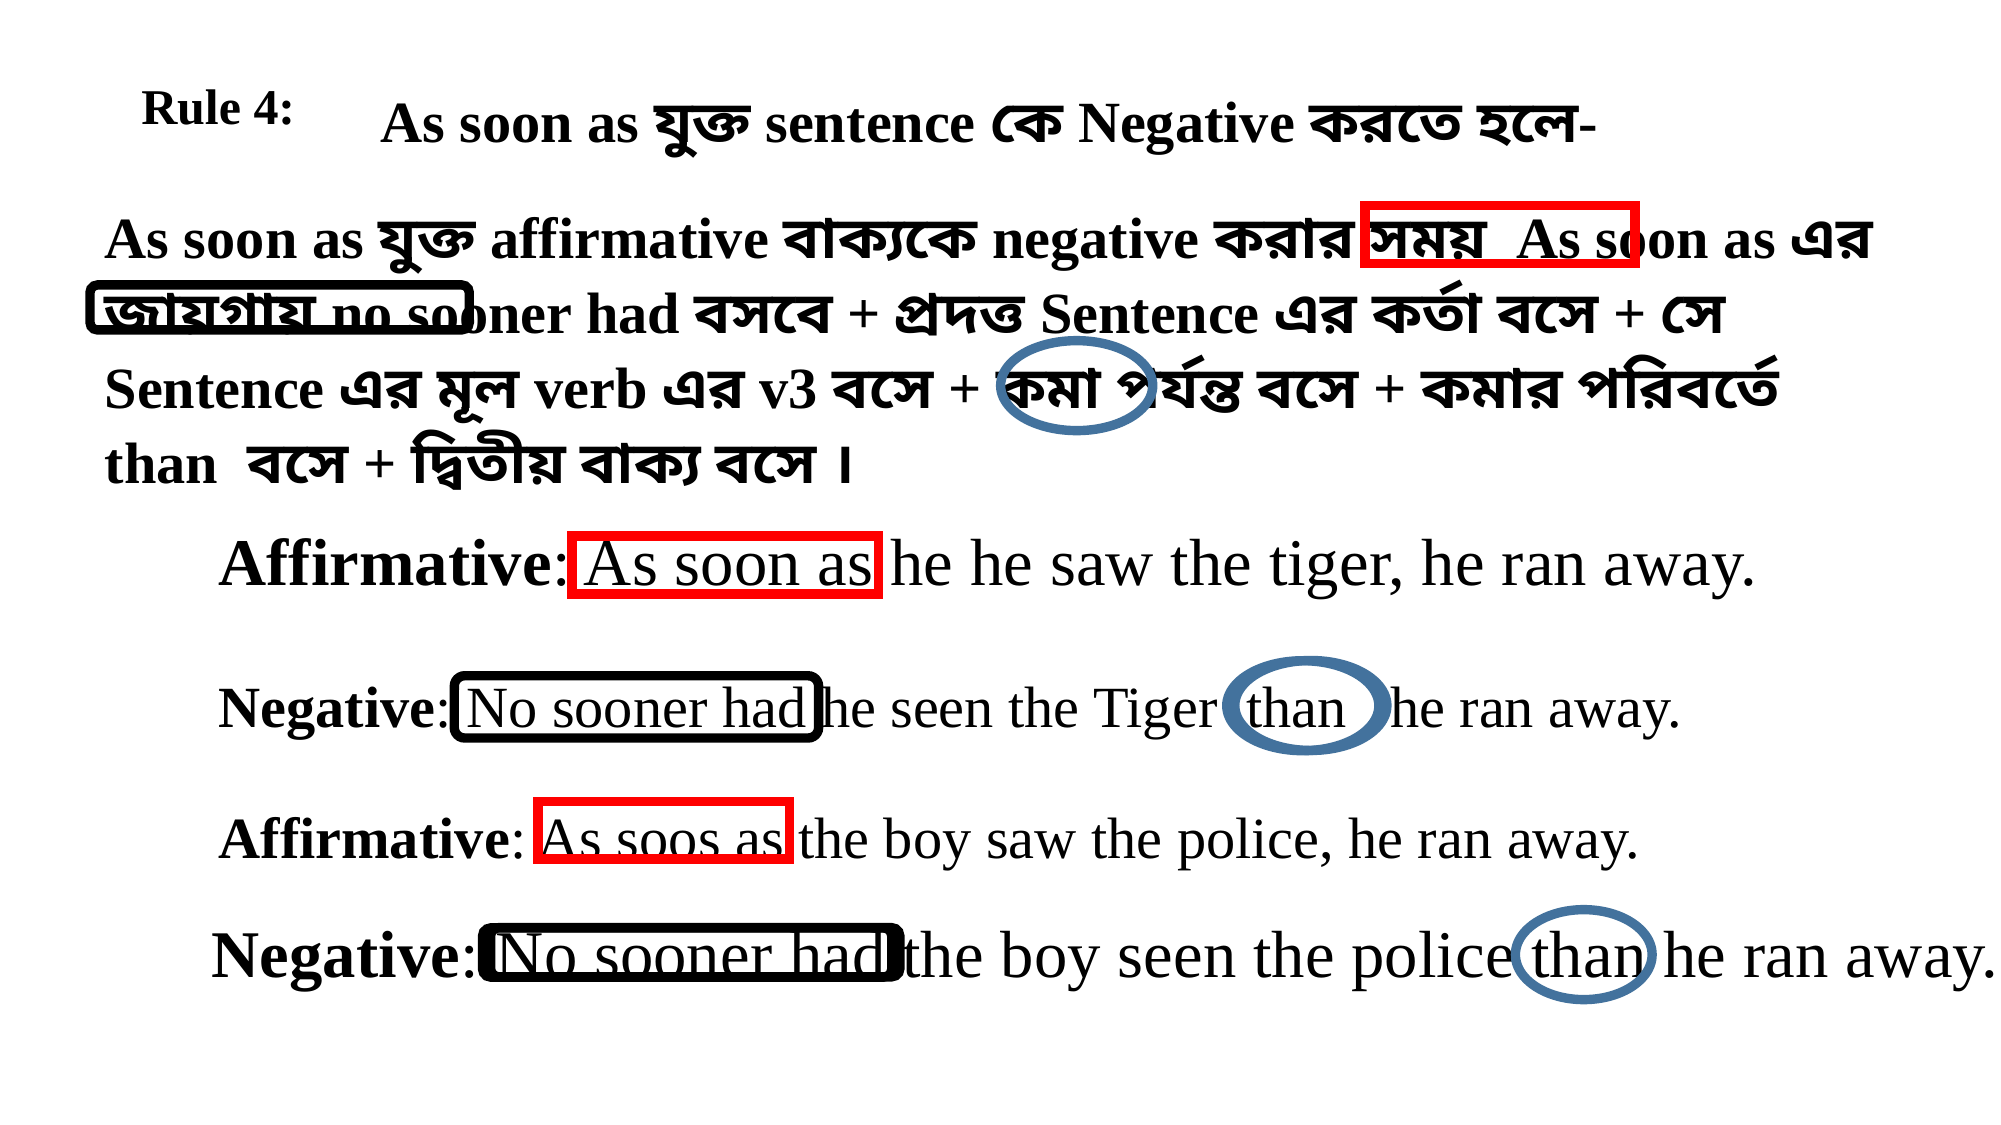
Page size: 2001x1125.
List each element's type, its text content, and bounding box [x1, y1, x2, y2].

text_box [1364, 205, 1636, 264]
text_box [571, 535, 880, 595]
text_box [453, 674, 820, 740]
text_box [537, 800, 791, 860]
text_box Affirmative: As soon as he he saw the tiger, he ran away. [203, 511, 1837, 607]
text_box Affirmative: As soos as the boy saw the police, he ran away. [203, 787, 1794, 878]
text_box As soon as যুক্ত affirmative বাক্যকে negative করার সময় As soon as এর জায়গায় no sooner had বসবে + প্রদত্ত Sentence এর কর্তা বসে + সে Sentence এর মূল verb এর v3 বসে + কমা পর্যন্ত বসে + কমার পরিবর্তে than বসে + দ্বিতীয় বাক্য বসে । [89, 188, 1893, 503]
text_box [489, 926, 901, 978]
text_box [1233, 659, 1388, 752]
text_box Negative: No sooner had he seen the Tiger than he ran away. [1337, 661, 1770, 747]
text_box [1225, 660, 1299, 752]
text_box [88, 283, 471, 331]
text_box [481, 926, 885, 979]
text_box As soon as যুক্ত sentence কে Negative করতে হলে- [365, 72, 1614, 162]
text_box [1514, 908, 1654, 1001]
text_box Rule 4: [126, 62, 324, 142]
text_box [999, 339, 1154, 432]
text_box Negative: No sooner had the boy seen the police than he ran away. [196, 898, 2000, 999]
text_box Negative: No sooner had he seen the Tiger than he ran away. [203, 661, 1278, 747]
